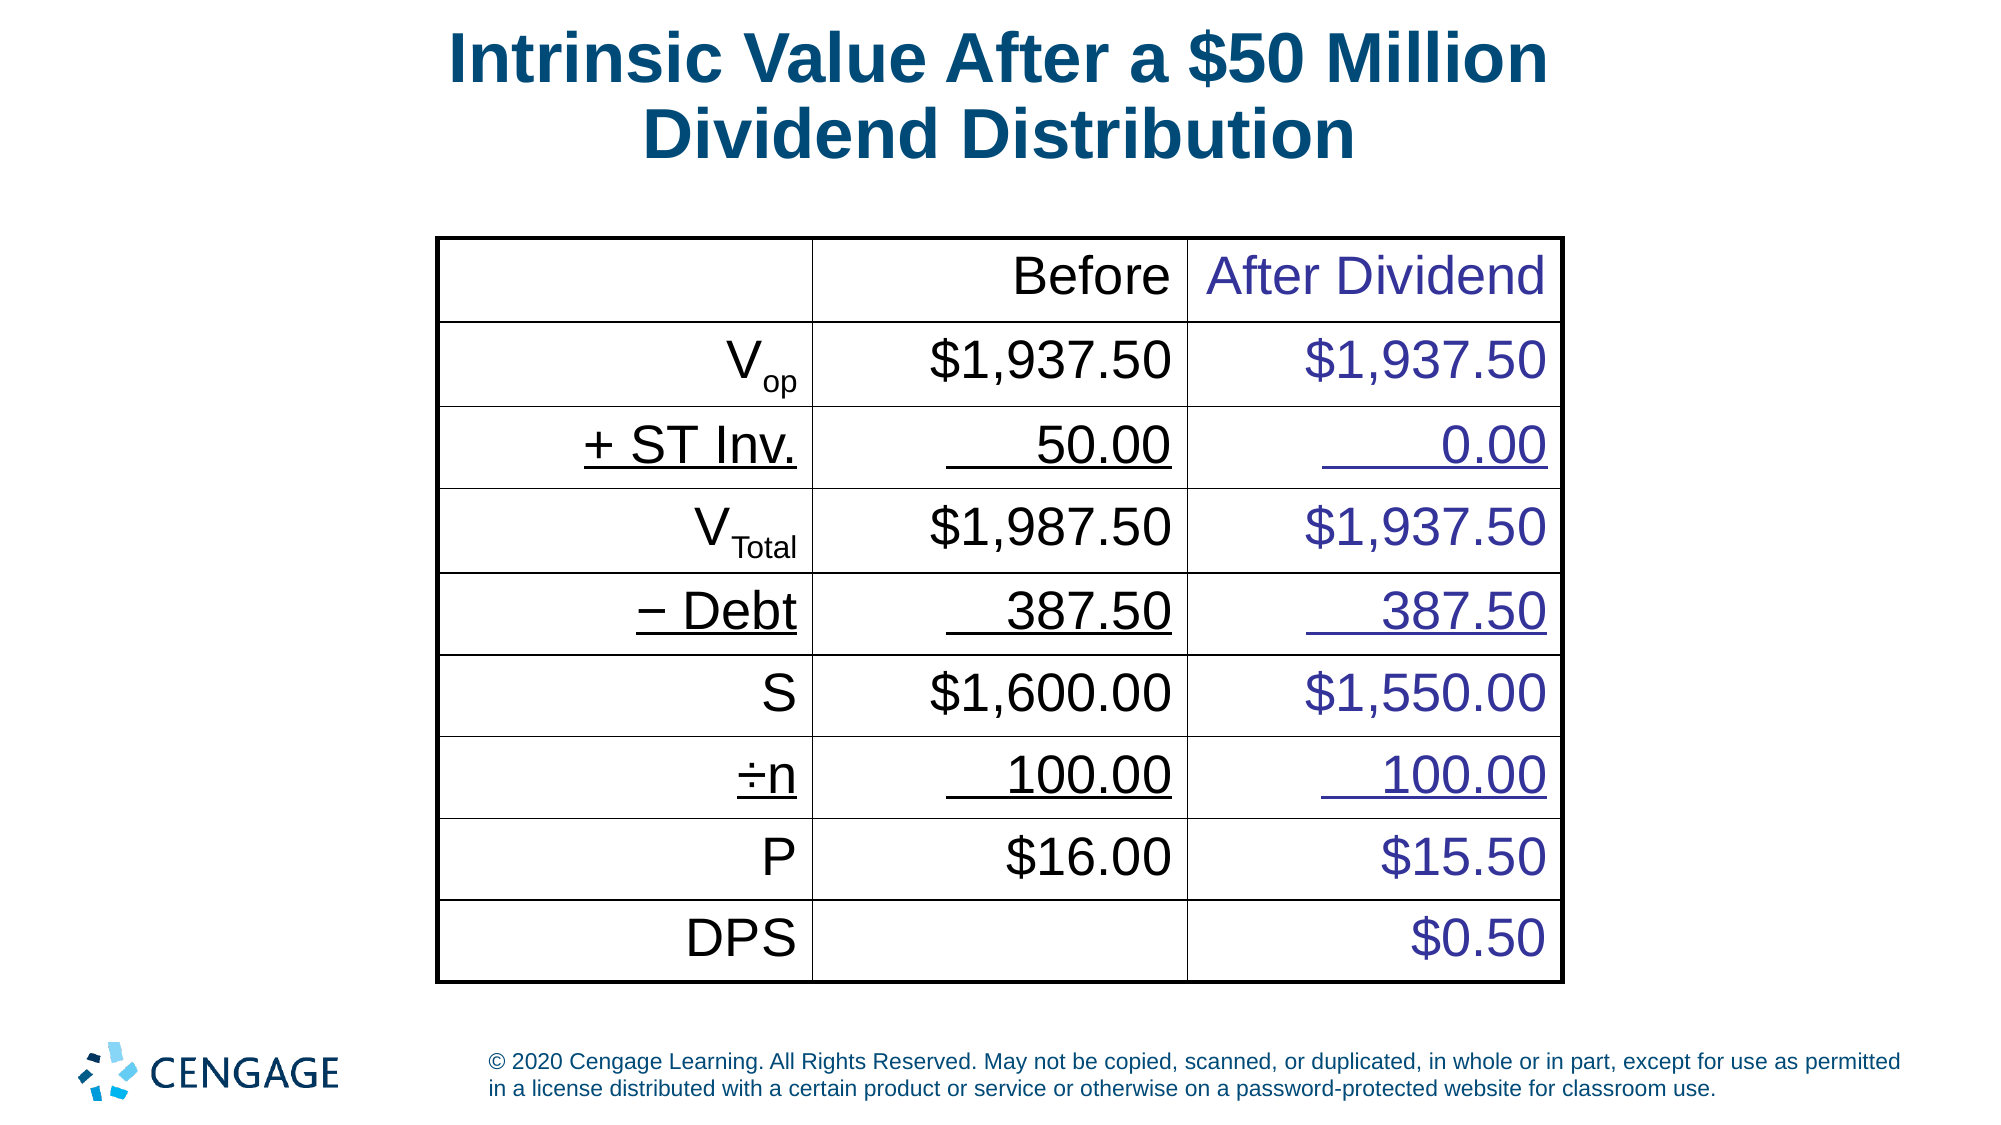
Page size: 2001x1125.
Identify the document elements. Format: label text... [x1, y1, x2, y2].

table_cell Vop [440, 323, 812, 406]
table_cell P [440, 819, 812, 899]
table_cell 387.50 [813, 574, 1187, 654]
table_cell VTotal [440, 489, 812, 572]
table_cell ÷n [440, 737, 812, 818]
table_header After Dividend [1188, 240, 1560, 321]
table_cell $1,550.00 [1188, 656, 1560, 736]
table_cell 387.50 [1188, 574, 1560, 654]
table_cell $1,937.50 [813, 323, 1187, 406]
table_cell 50.00 [813, 407, 1187, 488]
table_cell 100.00 [813, 737, 1187, 818]
table_cell [813, 901, 1187, 980]
table_cell $0.50 [1188, 901, 1560, 980]
table_cell $1,937.50 [1188, 489, 1560, 572]
table_cell $1,600.00 [813, 656, 1187, 736]
table_cell $1,987.50 [813, 489, 1187, 572]
table_header Before [813, 240, 1187, 321]
table_cell $15.50 [1188, 819, 1560, 899]
table_cell S [440, 656, 812, 736]
table_cell 100.00 [1188, 737, 1560, 818]
table_header [440, 240, 812, 321]
title Intrinsic Value After a $50 Million Dividend Distribution [137, 22, 1863, 173]
table_cell $1,937.50 [1188, 323, 1560, 406]
picture [78, 1042, 338, 1101]
table_cell + ST Inv. [440, 407, 812, 488]
table_cell 0.00 [1188, 407, 1560, 488]
table_cell $16.00 [813, 819, 1187, 899]
table_cell DPS [440, 901, 812, 980]
table_cell − Debt [440, 574, 812, 654]
